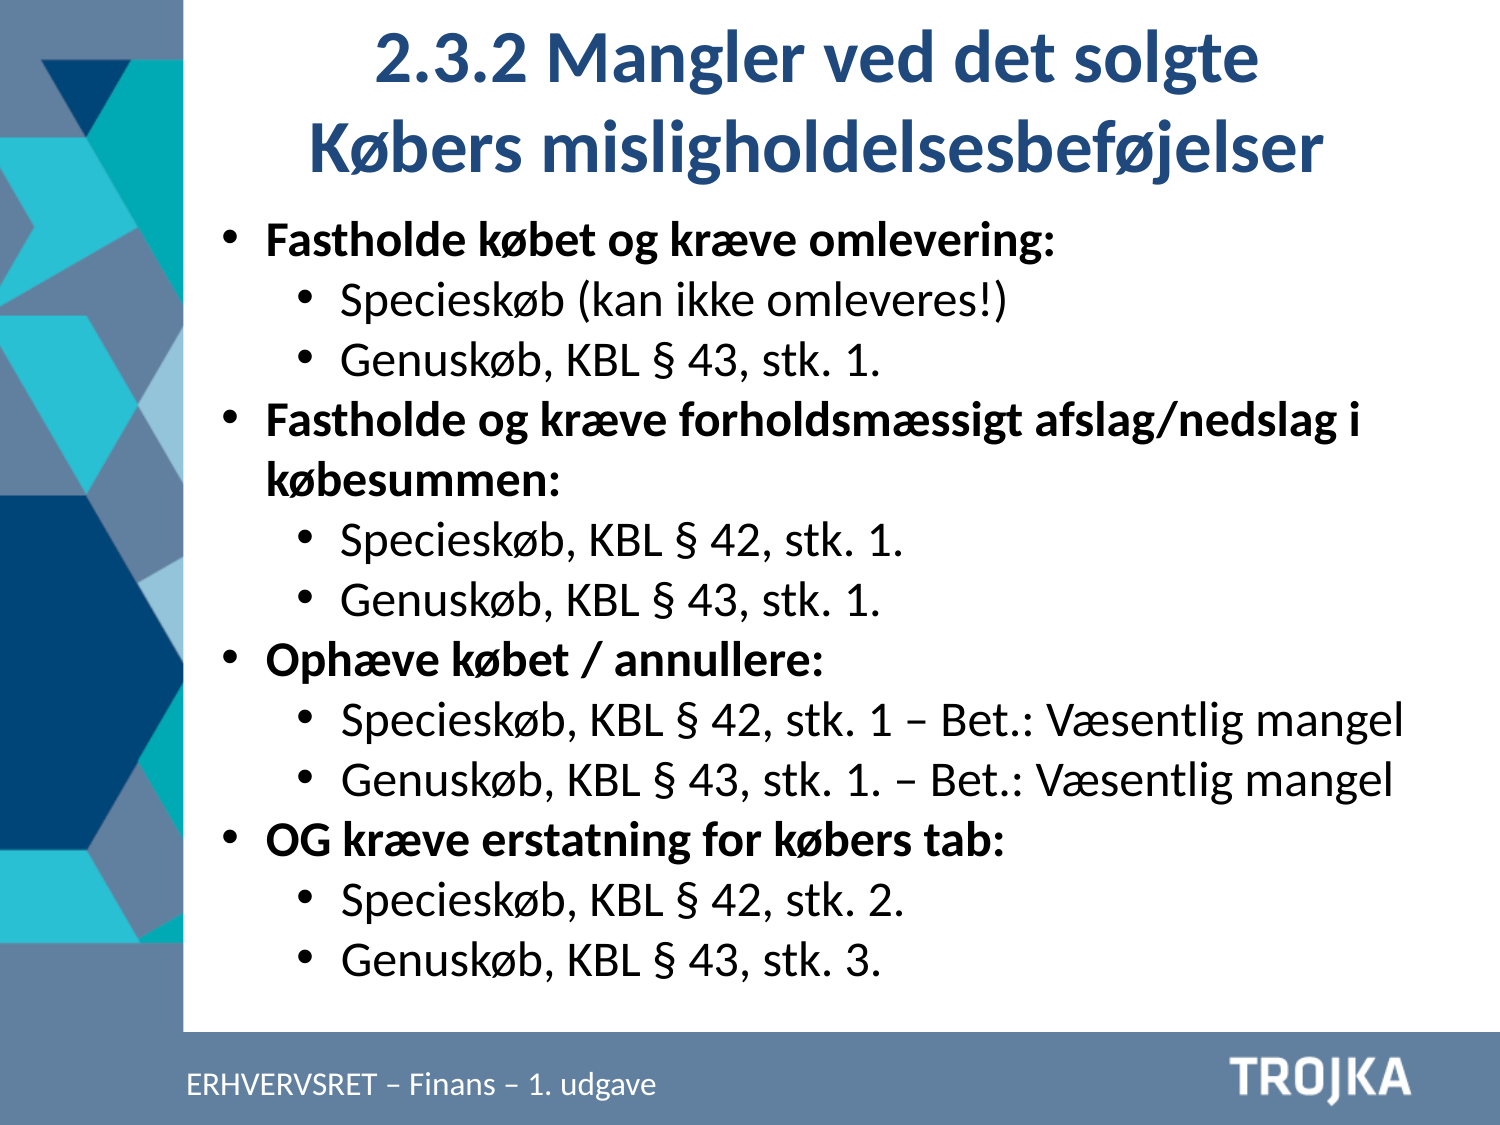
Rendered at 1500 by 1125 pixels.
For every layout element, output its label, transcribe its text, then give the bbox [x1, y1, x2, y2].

picture [0, 0, 1500, 1125]
text_box 2.3.2 Mangler ved det solgte Købers misligholdelsesbeføjelser [135, 0, 1500, 195]
text_box Fastholde købet og kræve omlevering: Specieskøb (kan ikke omleveres!) Genuskøb, KBL § 43, stk. 1. Fastholde og kræve forholdsmæssigt afslag/nedslag i købesummen: Specieskøb, KBL § 42, stk. 1. Genuskøb, KBL § 43, stk. 1. Ophæve købet / annullere: Specieskøb, KBL § 42, stk. 1 – Bet.: Væsentlig mangel Genuskøb, KBL § 43, stk. 1. – Bet.: Væsentlig mangel OG kræve erstatning for købers tab: Specieskøb, KBL § 42, stk. 2. Genuskøb, KBL § 43, stk. 3. [206, 199, 1500, 994]
